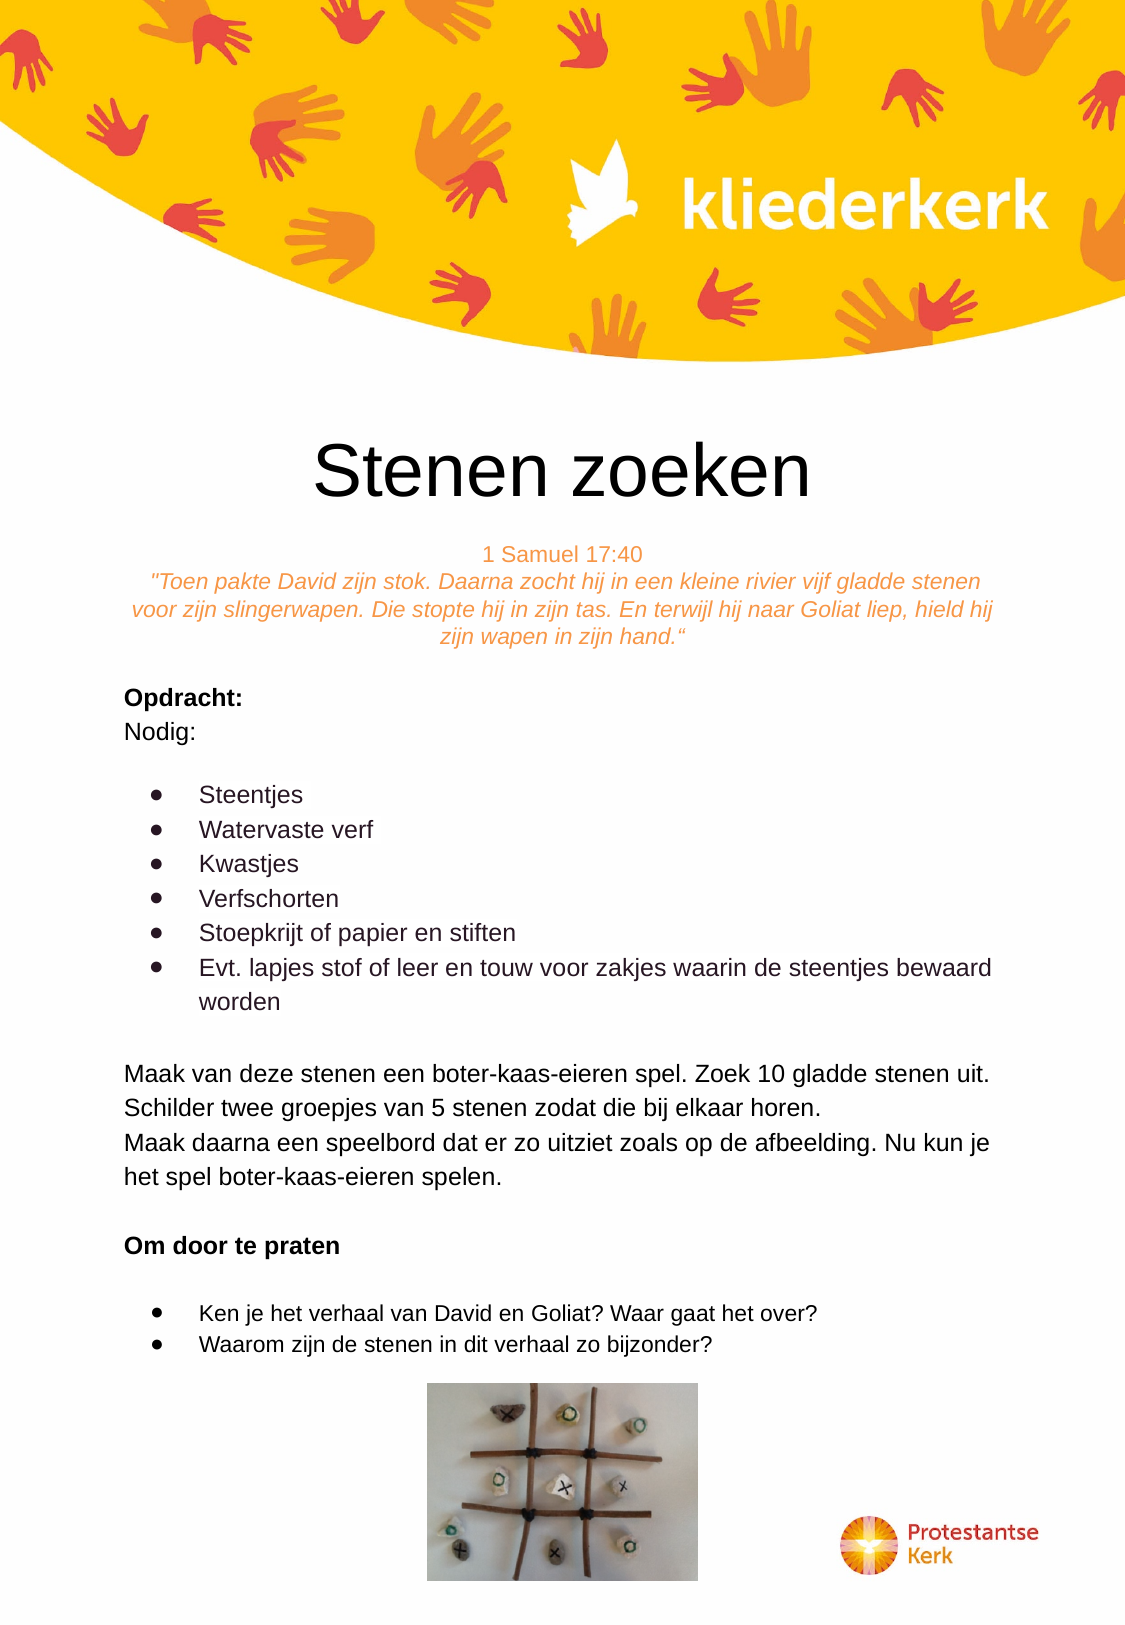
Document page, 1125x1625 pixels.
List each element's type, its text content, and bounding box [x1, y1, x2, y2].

picture [0, 0, 1125, 1625]
text_box Stenen zoeken 1 Samuel 17:40 "Toen pakte David zijn stok. Daarna zocht hij in een kleine rivier vijf gladde stenen voor zijn slingerwapen. Die stopte hij in zijn tas. En terwijl hij naar Goliat liep, hield hij zijn wapen in zijn hand.“ Opdracht: Nodig: Steentjes Watervaste verf Kwastjes Verfschorten Stoepkrijt of papier en stiften Evt. lapjes stof of leer en touw voor zakjes waarin de steentjes bewaard worden Maak van deze stenen een boter-kaas-eieren spel. Zoek 10 gladde stenen uit. Schilder twee groepjes van 5 stenen zodat die bij elkaar horen. Maak daarna een speelbord dat er zo uitziet zoals op de afbeelding. Nu kun je het spel boter-kaas-eieren spelen. Om door te praten Ken je het verhaal van David en Goliat? Waar gaat het over? Waarom zijn de stenen in dit verhaal zo bijzonder? [108, 406, 1017, 1447]
